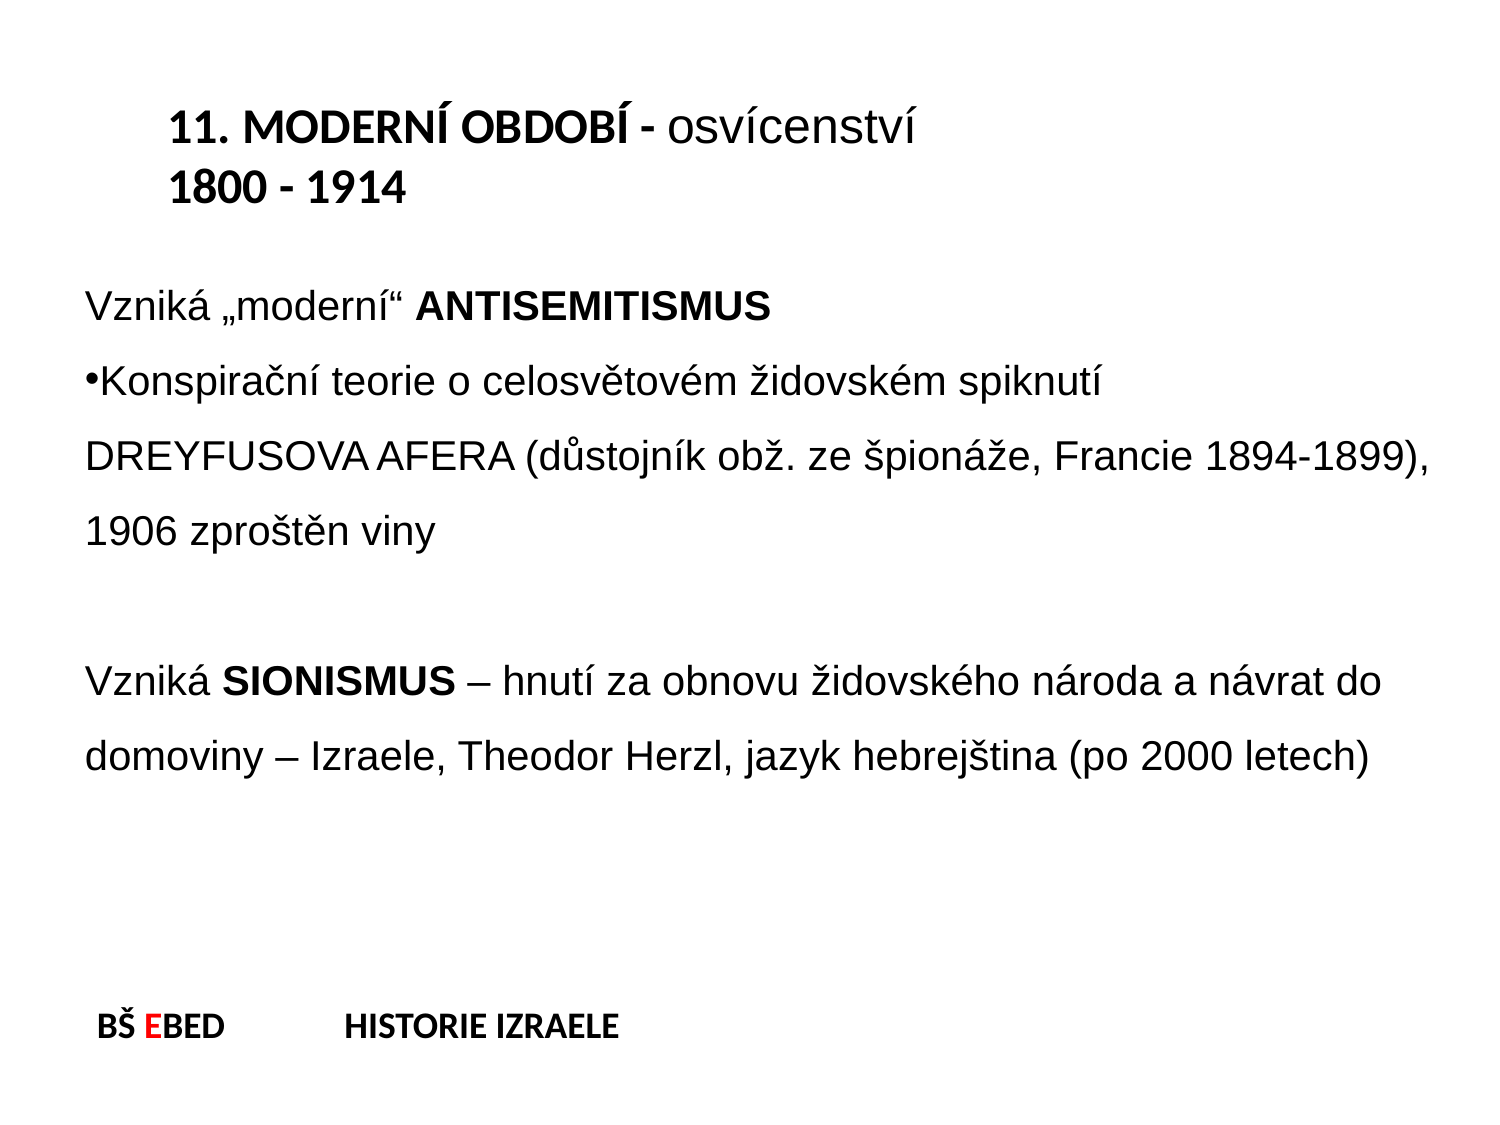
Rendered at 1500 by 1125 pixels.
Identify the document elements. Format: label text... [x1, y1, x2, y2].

text_box BŠ EBED HISTORIE IZRAELE [82, 993, 1172, 1054]
text_box Vzniká „moderní“ ANTISEMITISMUS Konspirační teorie o celosvětovém židovském spiknutí DREYFUSOVA AFERA (důstojník obž. ze špionáže, Francie 1894-1899), 1906 zproštěn viny Vzniká SIONISMUS – hnutí za obnovu židovského národa a návrat do domoviny – Izraele, Theodor Herzl, jazyk hebrejština (po 2000 letech) [70, 246, 1465, 786]
text_box 11. MODERNÍ OBDOBÍ - osvícenství 1800 - 1914 [152, 86, 1243, 222]
